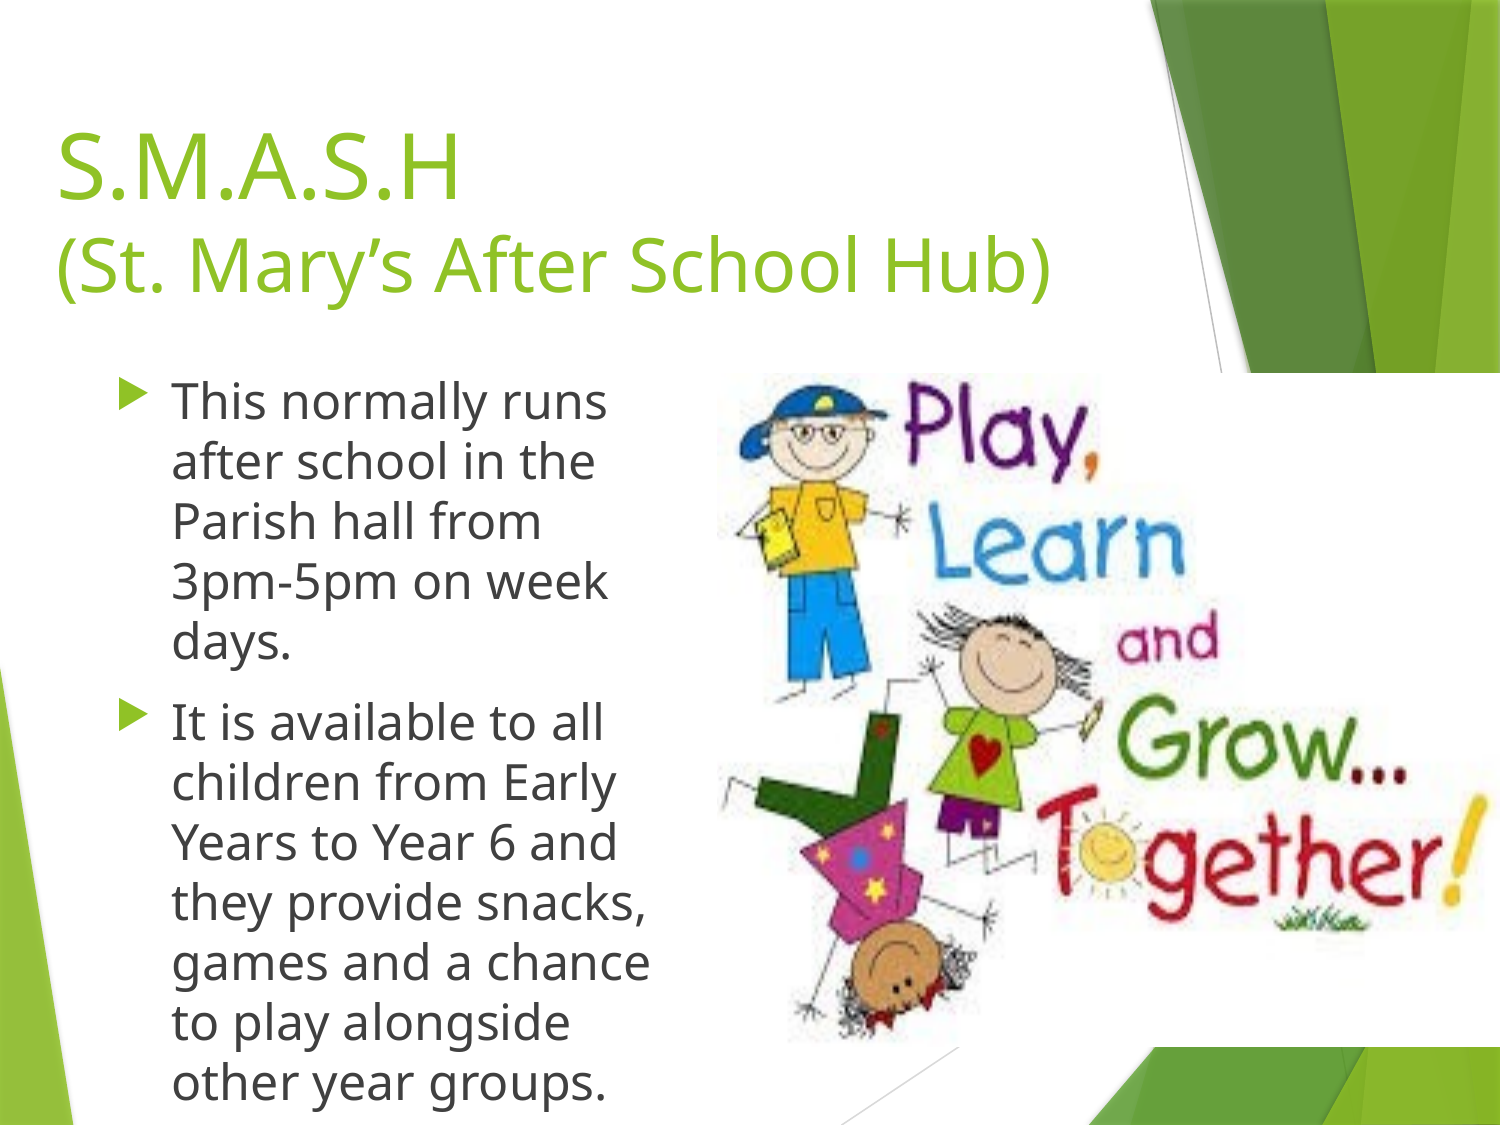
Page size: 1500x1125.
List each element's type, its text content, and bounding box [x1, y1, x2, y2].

picture [716, 372, 1500, 1048]
list This normally runs after school in the Parish hall from 3pm-5pm on week days. It is available to all children from Early Years to Year 6 and they provide snacks, games and a chance to play alongside other year groups. [100, 361, 680, 965]
title S.M.A.S.H (St. Mary’s After School Hub) [41, 99, 1294, 317]
